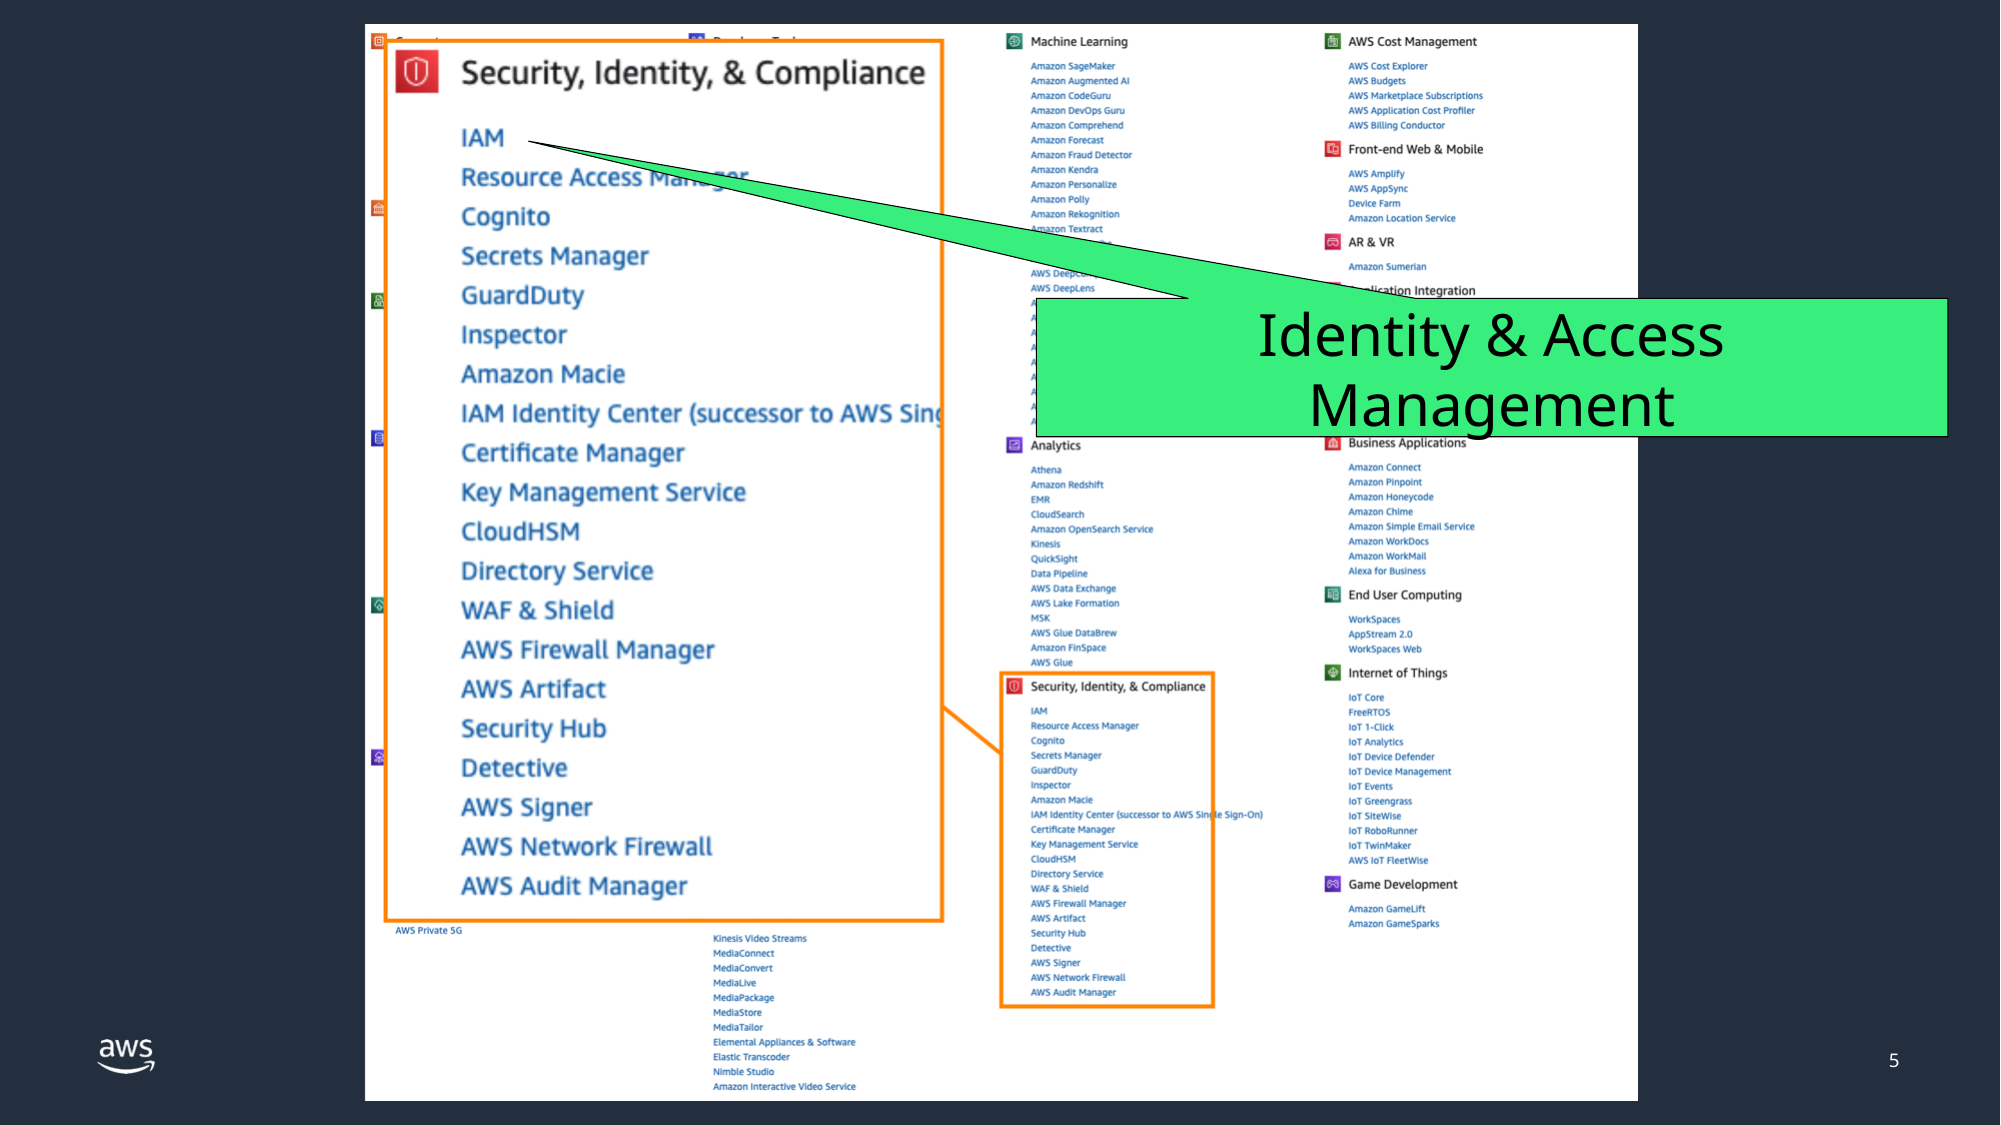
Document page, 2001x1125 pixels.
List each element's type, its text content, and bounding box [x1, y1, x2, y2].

picture [362, 24, 1638, 1101]
text_box Identity & Access Management [1638, 297, 1949, 438]
slide_number 5 [1638, 1031, 1915, 1092]
picture [97, 1039, 155, 1074]
